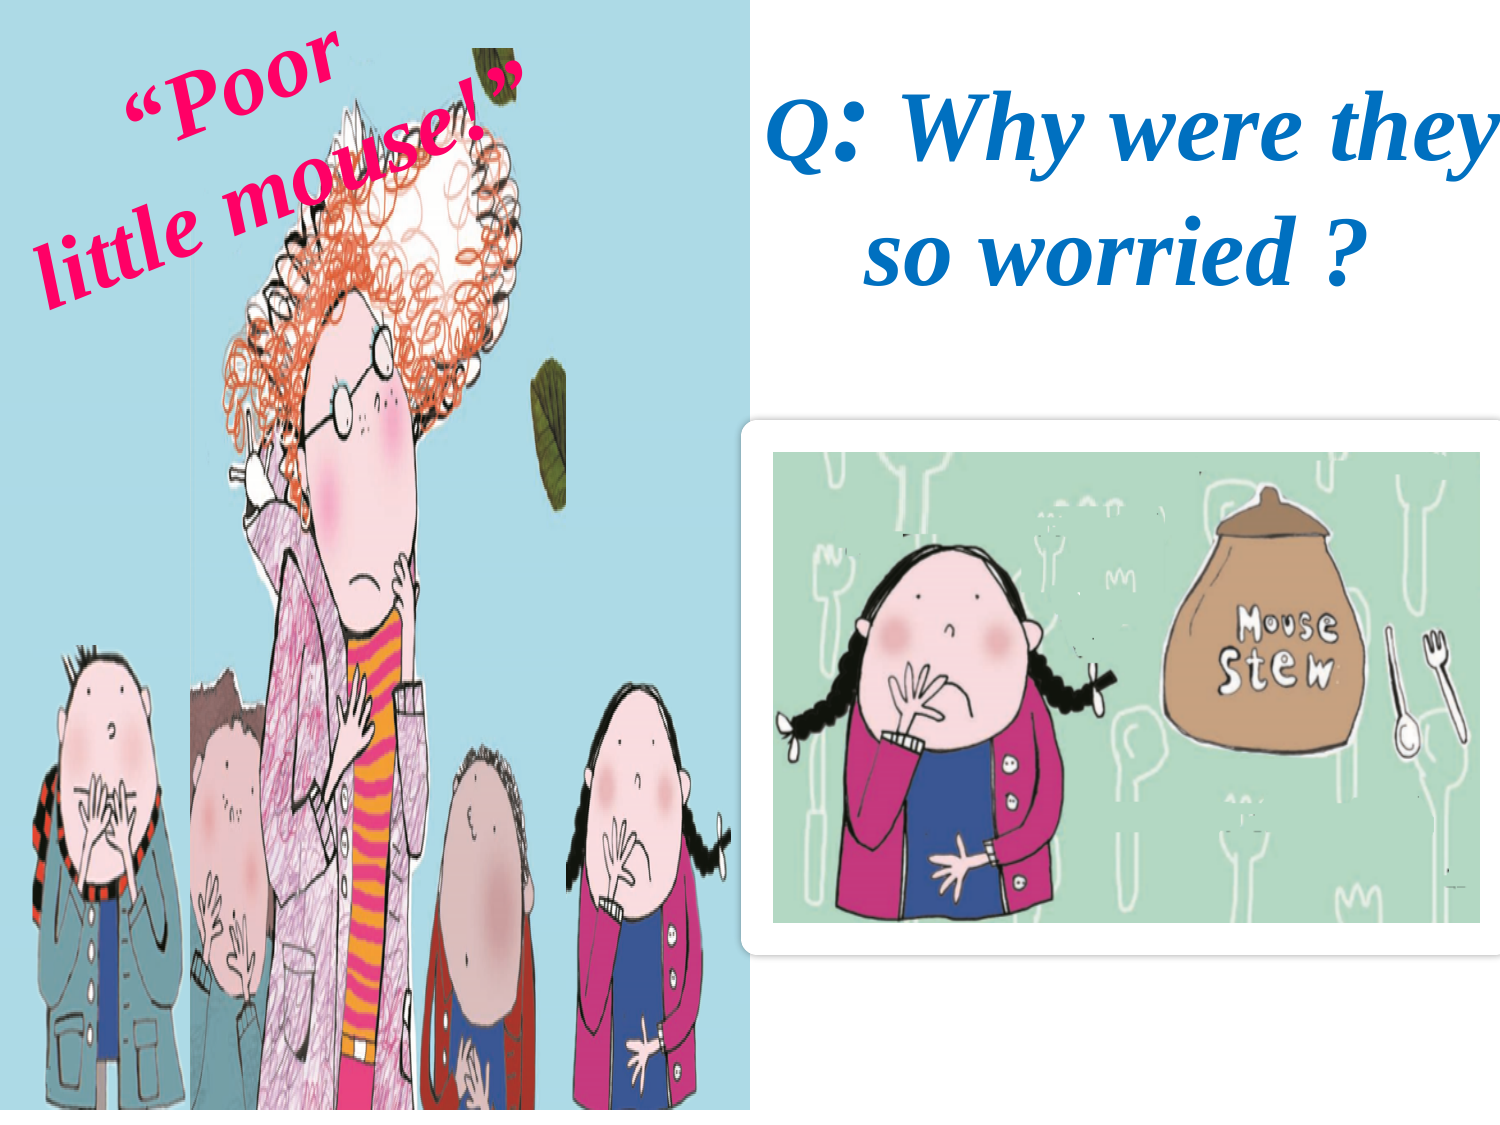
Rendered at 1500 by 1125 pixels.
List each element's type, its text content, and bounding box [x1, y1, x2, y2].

picture [772, 451, 1480, 924]
picture [0, 0, 750, 1110]
text_box Q: Why were they so worried ? [750, 28, 1500, 313]
